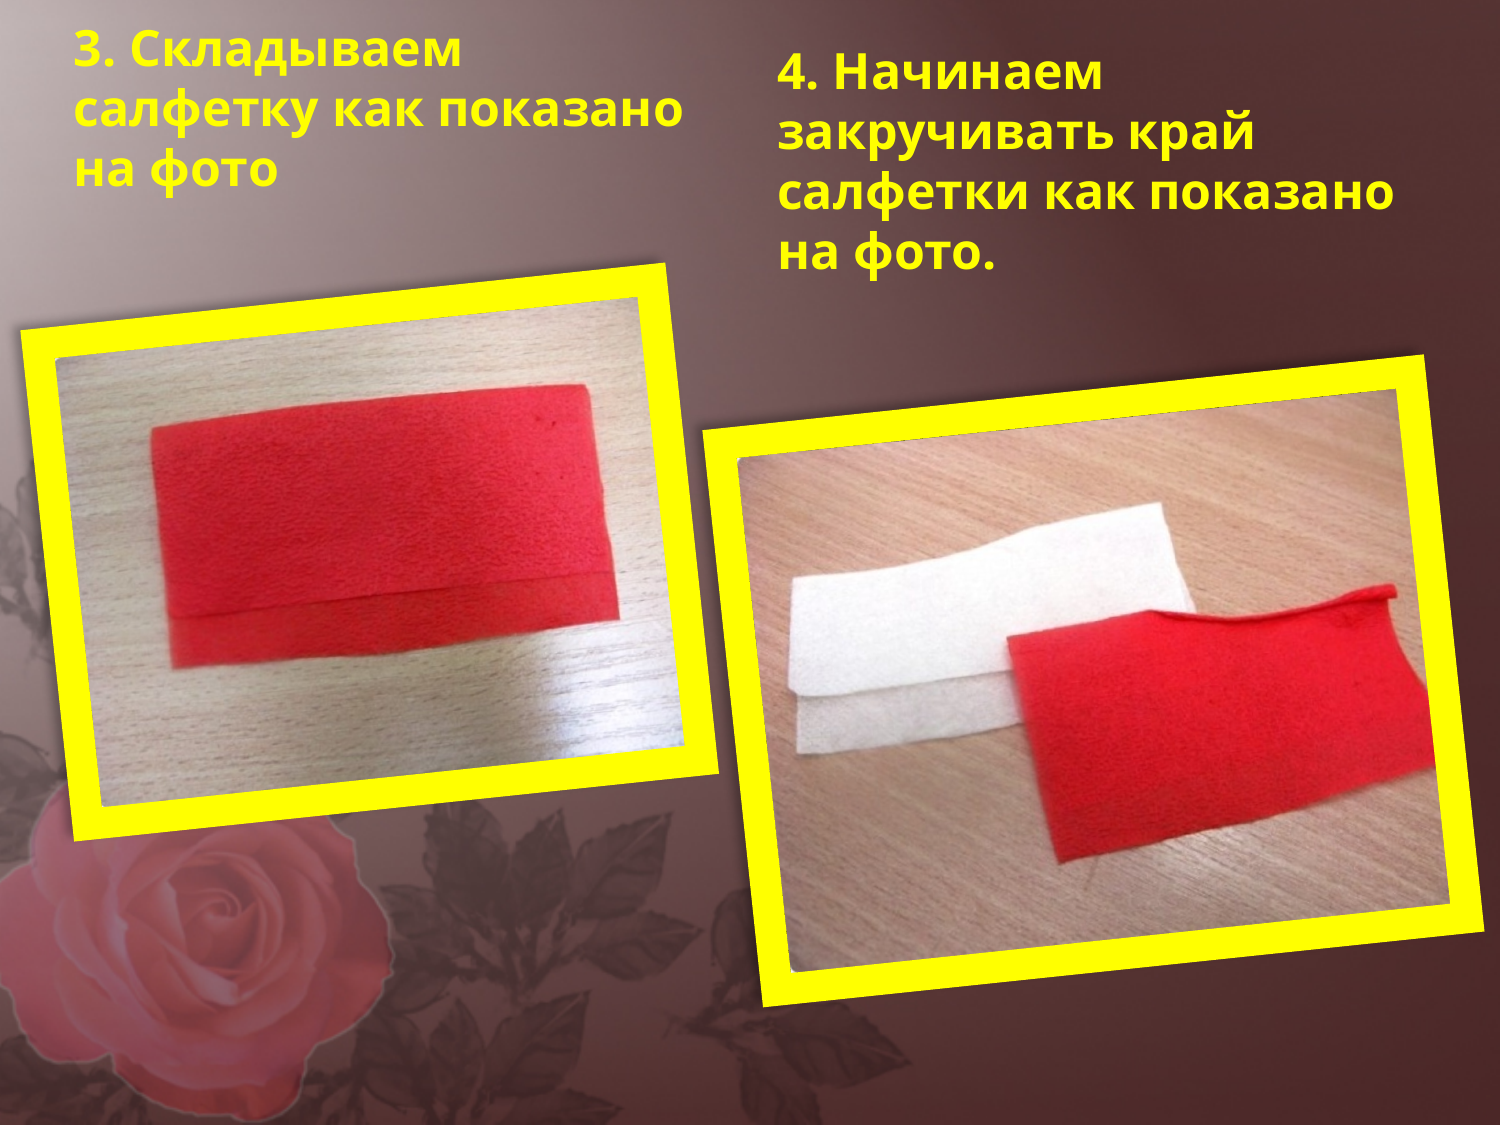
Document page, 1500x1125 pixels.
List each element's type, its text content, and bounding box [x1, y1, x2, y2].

title [75, 45, 1425, 233]
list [761, 421, 1426, 940]
list 4. Начинаем закручивать край салфетки как показано на фото. [761, 152, 1426, 358]
picture [0, 0, 1500, 1125]
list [76, 325, 663, 779]
list . 3. Складываем салфетку как показано на фото [58, 23, 722, 205]
